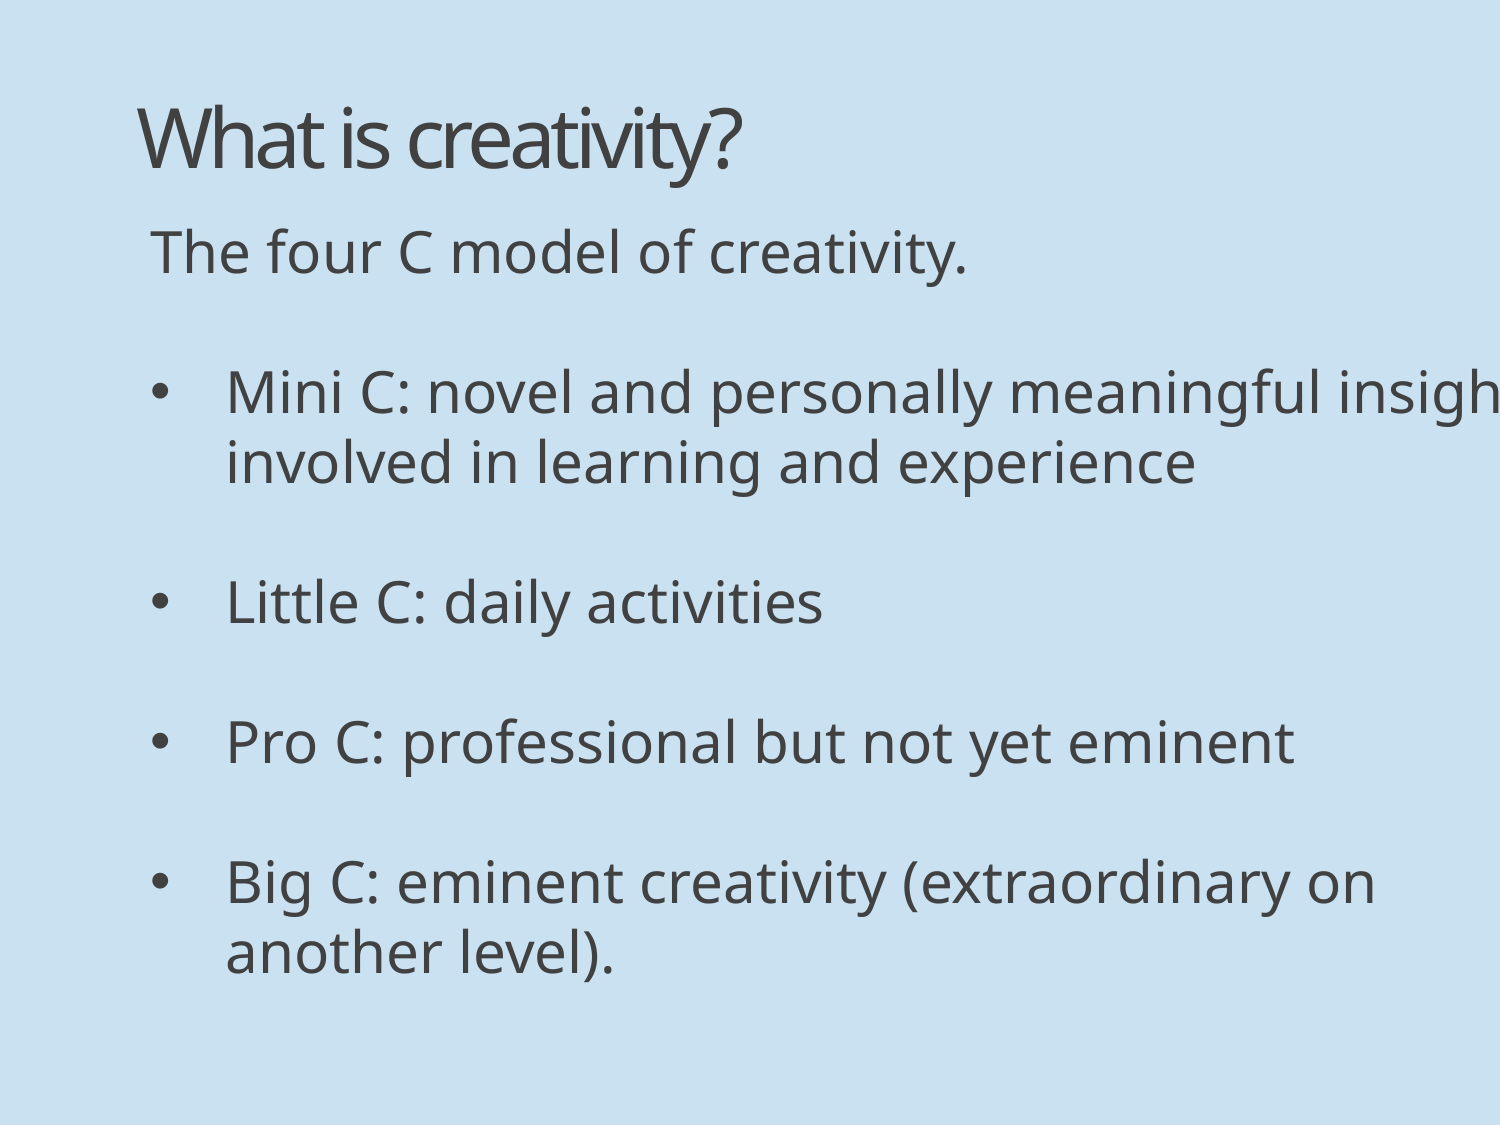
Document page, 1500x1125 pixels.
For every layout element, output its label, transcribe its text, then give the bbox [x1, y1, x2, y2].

text_box What is creativity? [121, 78, 761, 193]
text_box The four C model of creativity. Mini C: novel and personally meaningful insight involved in learning and experience Little C: daily activities Pro C: professional but not yet eminent Big C: eminent creativity (extraordinary on another level). [135, 208, 1500, 993]
